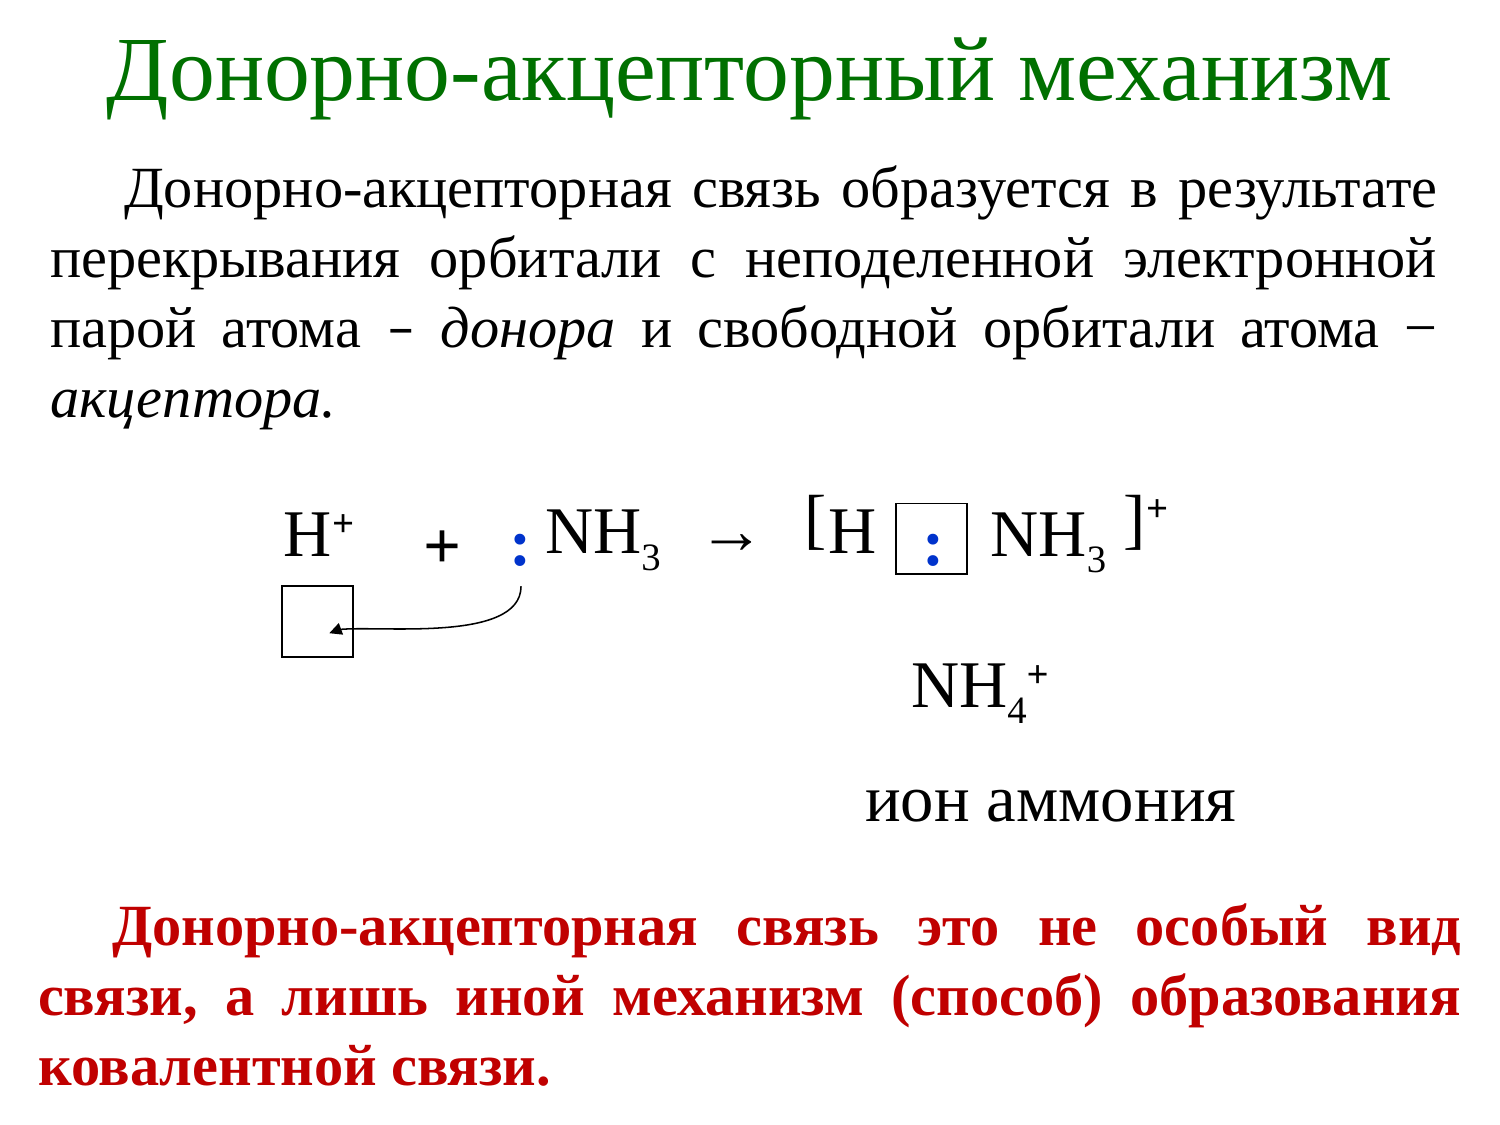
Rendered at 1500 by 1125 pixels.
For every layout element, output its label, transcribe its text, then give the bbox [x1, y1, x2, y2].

text_box : [495, 491, 548, 587]
title Донорно-акцепторный механизм [75, 0, 1425, 129]
text_box H [814, 563, 822, 575]
text_box → [684, 479, 781, 575]
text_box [402, 514, 449, 707]
text_box ион аммония [850, 747, 1253, 843]
text_box [822, 494, 853, 591]
text_box [896, 503, 908, 575]
text_box NH3 [975, 482, 1140, 588]
text_box : [908, 491, 957, 587]
text_box NН3 [530, 479, 694, 586]
text_box [ [790, 467, 843, 563]
text_box Н+ [268, 482, 369, 577]
text_box Донорно-акцепторная связь образуется в результате перекрывания орбитали с неподеленной электронной парой атома – донора и свободной орбитали атома − акцептора. [35, 142, 1454, 437]
text_box + [409, 494, 477, 590]
text_box [281, 586, 353, 657]
text_box NH4+ [896, 633, 1097, 739]
text_box Донорно-акцепторная связь это не особый вид связи, а лишь иной механизм (способ) образования ковалентной связи. [23, 879, 1477, 1105]
text_box [957, 503, 968, 575]
text_box ]+ [1108, 467, 1239, 563]
text_box H [843, 479, 893, 575]
